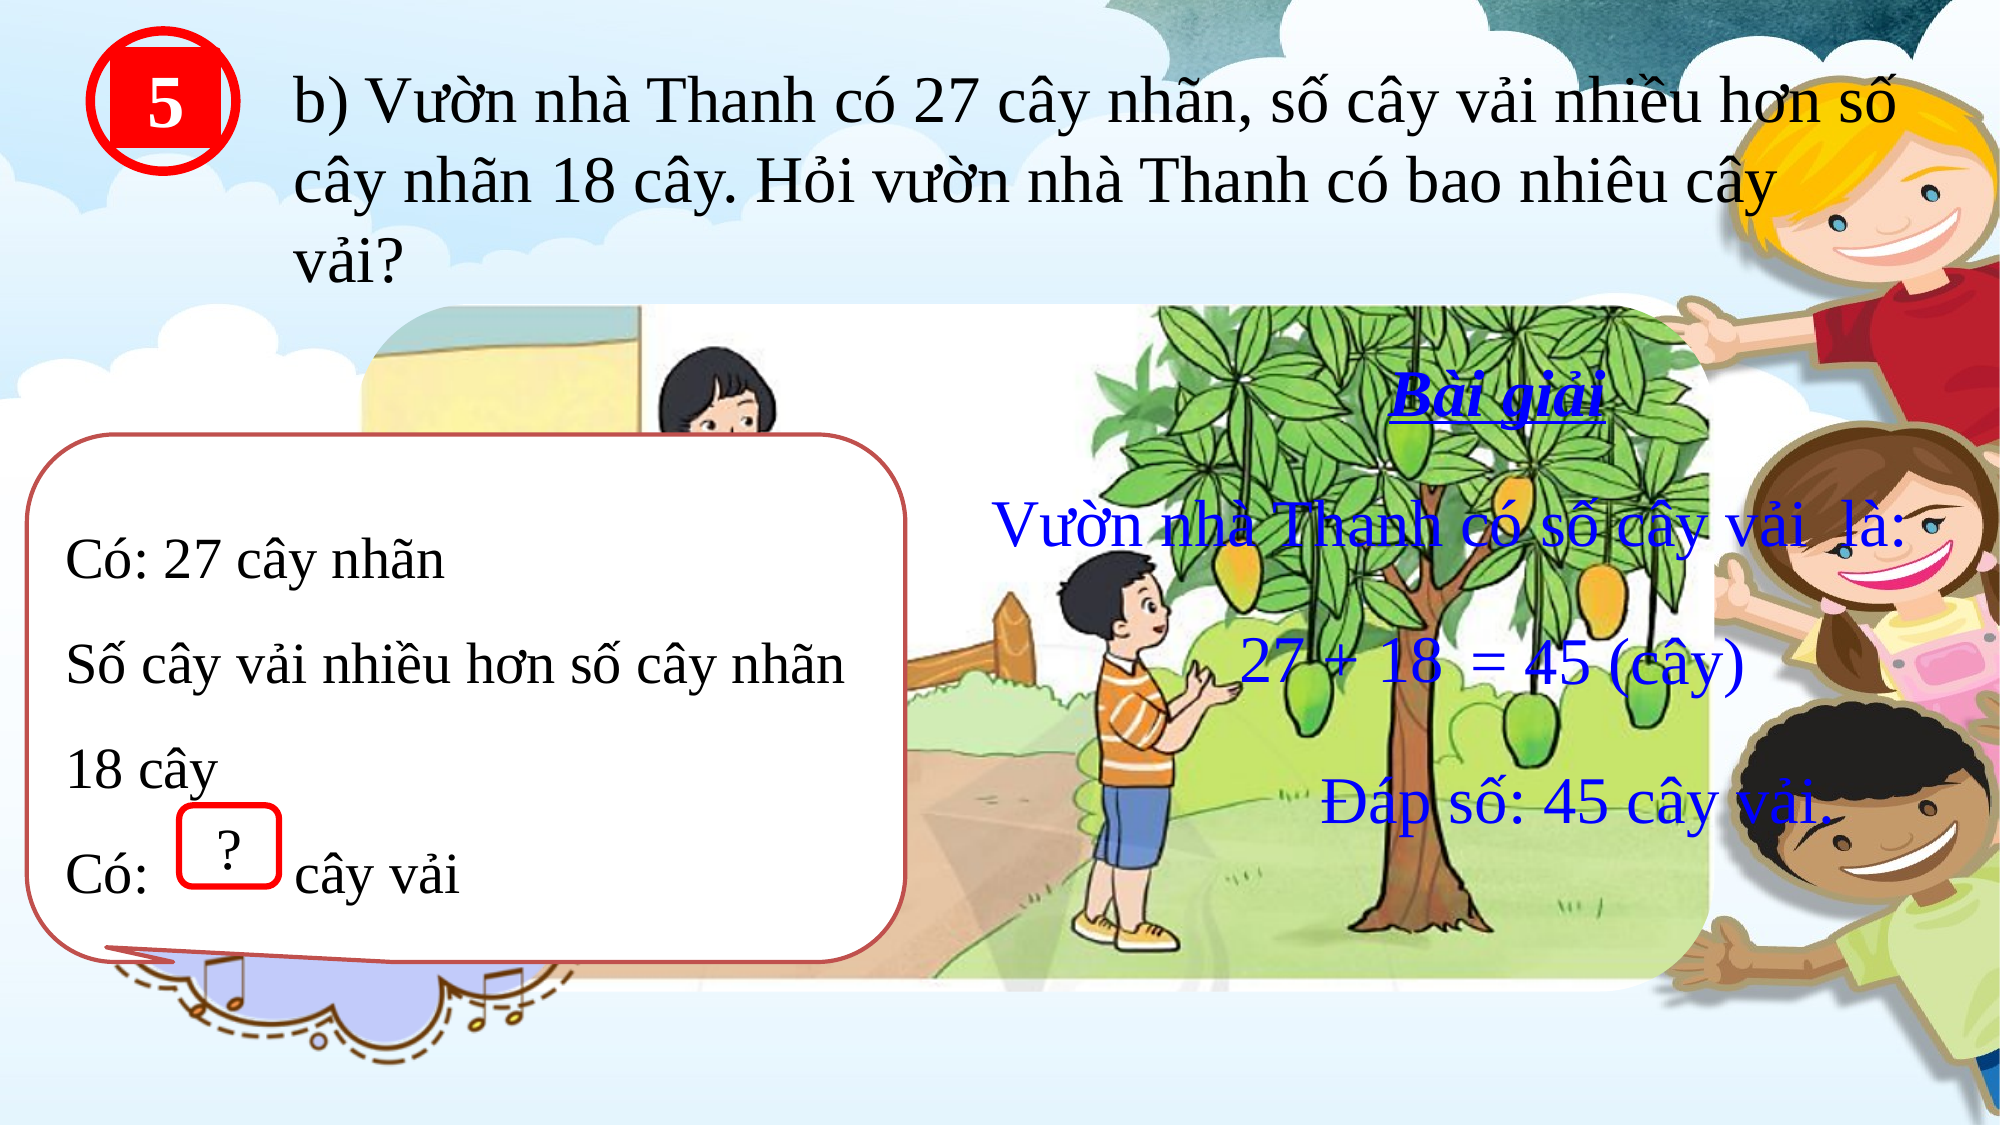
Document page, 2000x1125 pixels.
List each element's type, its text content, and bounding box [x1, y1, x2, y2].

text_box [90, 30, 1922, 226]
text_box Có: 27 cây nhãn Số cây vải nhiều hơn số cây nhãn 18 cây Có: cây vải [50, 478, 350, 676]
text_box [24, 432, 350, 930]
text_box = 45 (cây) [1719, 610, 1890, 706]
text_box Vườn nhà Thanh có số cây vải là: [1719, 472, 2000, 568]
picture [0, 0, 2000, 1125]
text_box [49, 677, 669, 1125]
text_box Đáp số: 45 cây vải. [1719, 750, 1969, 845]
